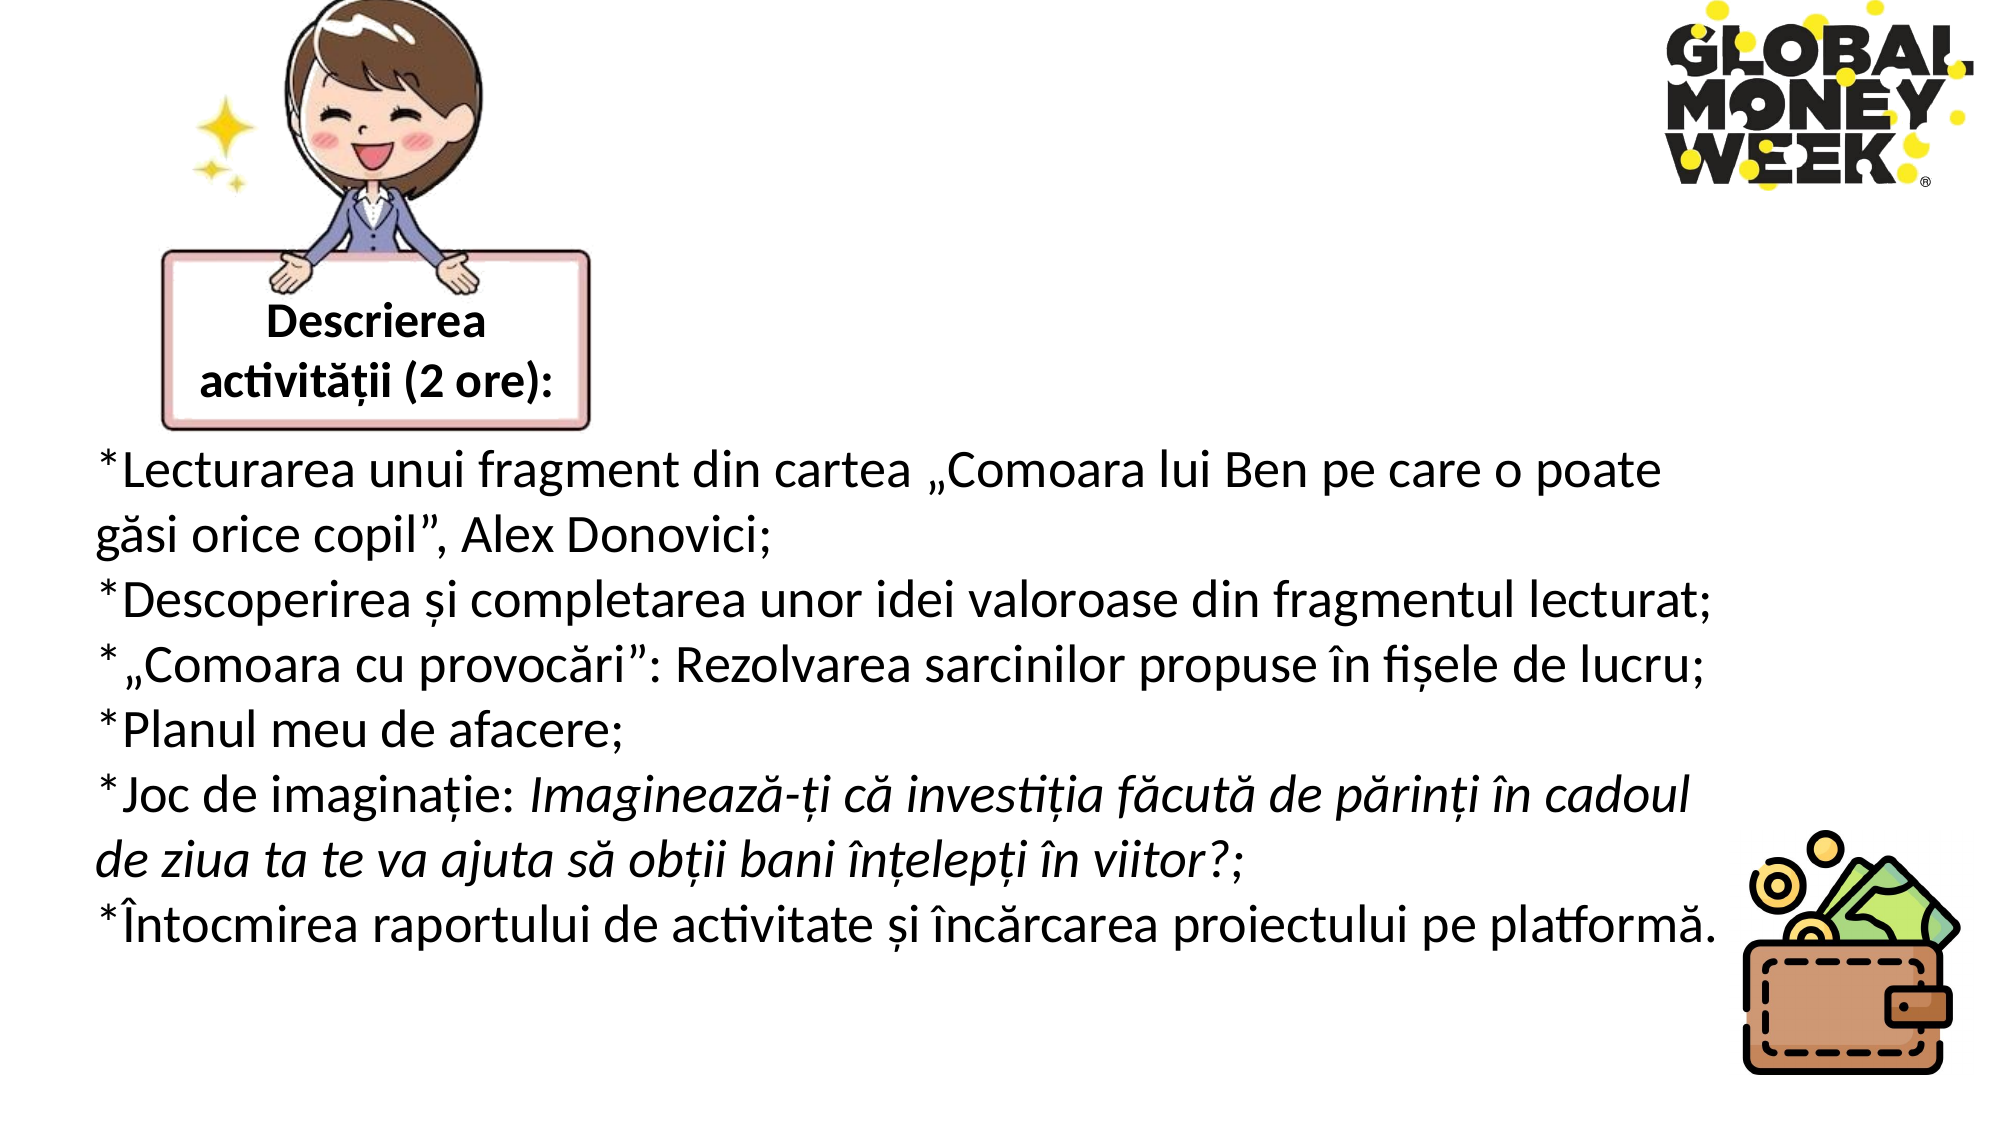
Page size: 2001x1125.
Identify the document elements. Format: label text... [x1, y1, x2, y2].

picture [1729, 830, 1974, 1075]
picture [1664, 0, 1974, 191]
text_box *Lecturarea unui fragment din cartea „Comoara lui Ben pe care o poate găsi orice copil”, Alex Donovici; *Descoperirea și completarea unor idei valoroase din fragmentul lecturat; *„Comoara cu provocări”: Rezolvarea sarcinilor propuse în fișele de lucru; *Planul meu de afacere; *Joc de imaginație: Imaginează-ți că investiția făcută de părinți în cadoul de ziua ta te va ajuta să obții bani înțelepți în viitor?; *Întocmirea raportului de activitate și încărcarea proiectului pe platformă. [80, 426, 1736, 961]
picture [158, 0, 596, 434]
